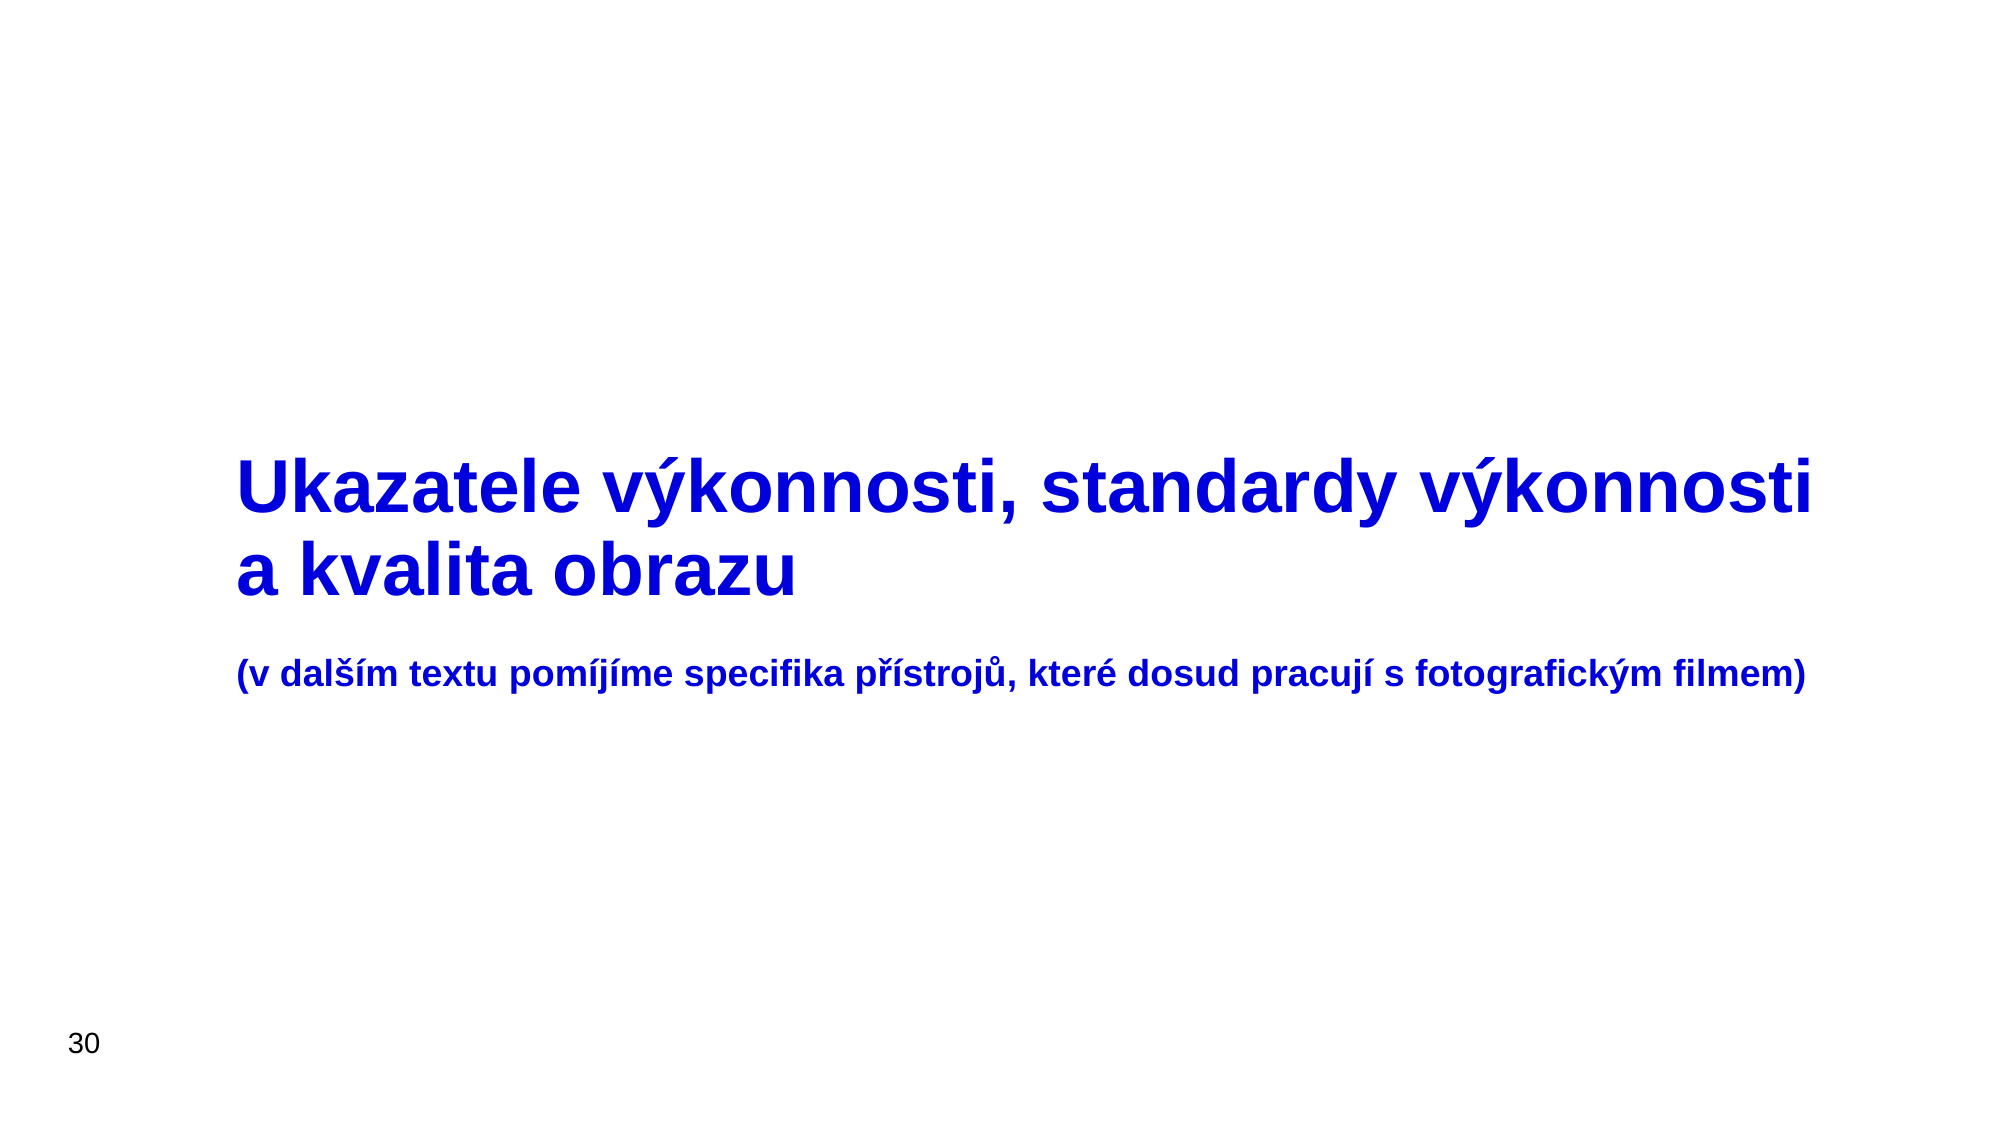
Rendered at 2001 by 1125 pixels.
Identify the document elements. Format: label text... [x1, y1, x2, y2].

title Ukazatele výkonnosti, standardy výkonnosti a kvalita obrazu (v dalším textu pomíjíme specifika přístrojů, které dosud pracují s fotografickým filmem) [236, 444, 1818, 702]
slide_number 30 [67, 1021, 110, 1063]
